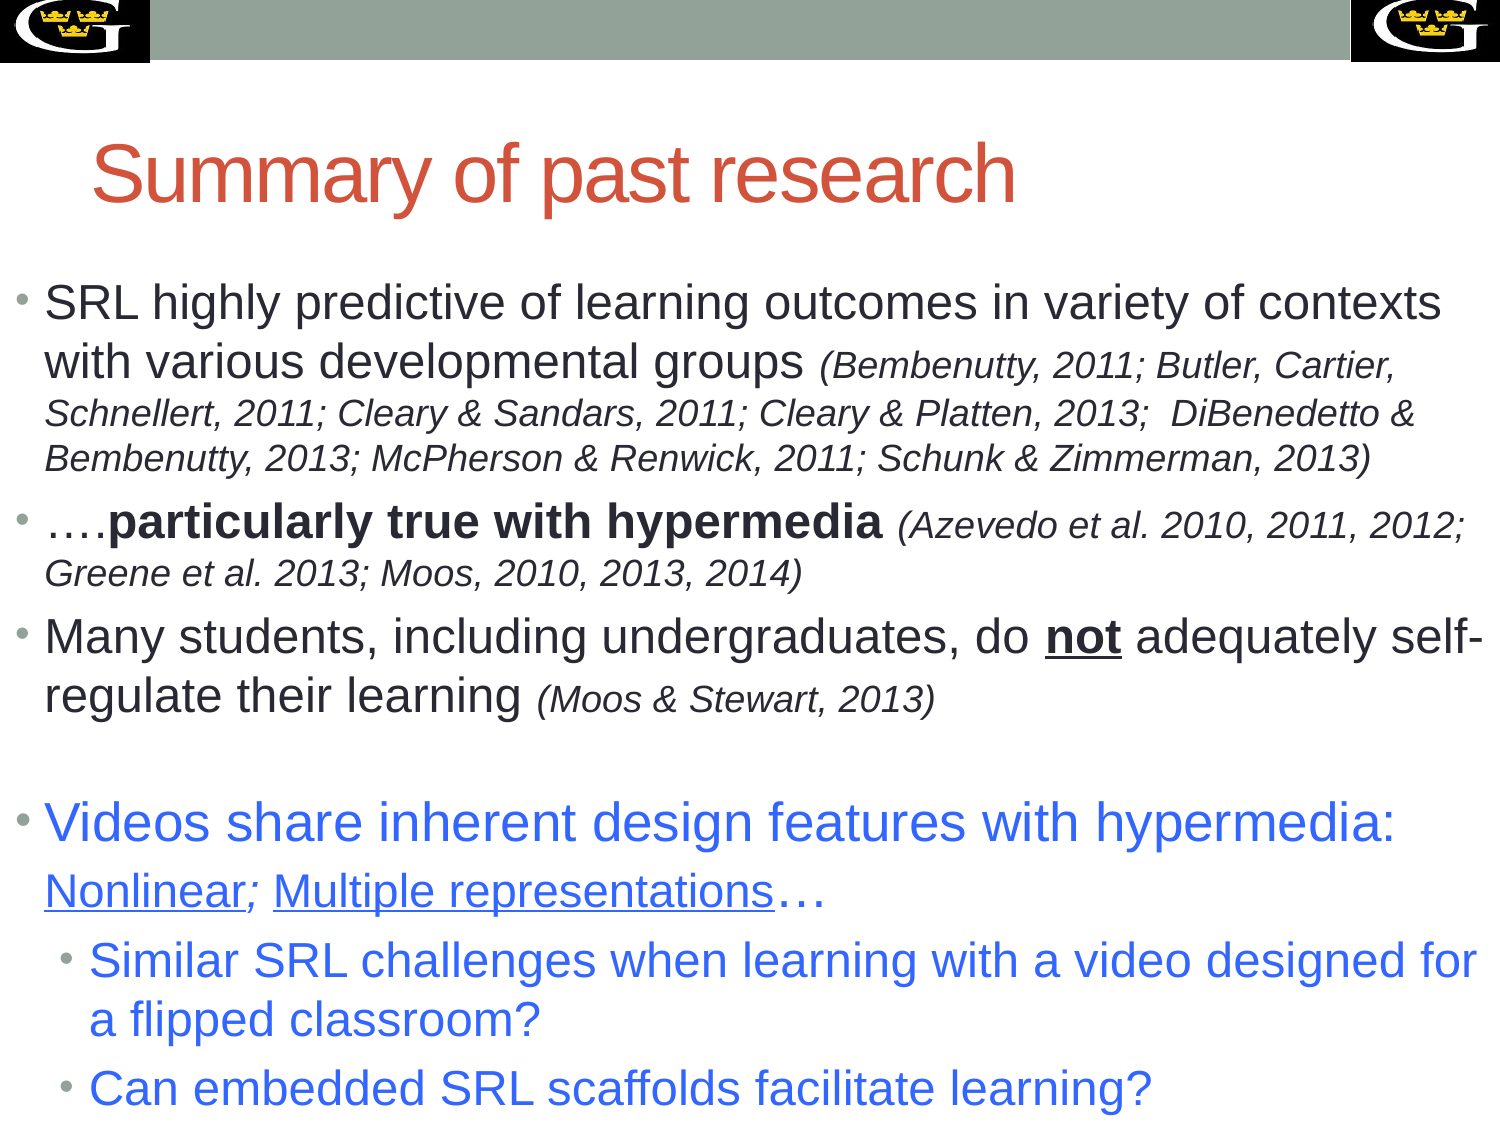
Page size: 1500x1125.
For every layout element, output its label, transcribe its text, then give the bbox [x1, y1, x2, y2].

list SRL highly predictive of learning outcomes in variety of contexts with various developmental groups (Bembenutty, 2011; Butler, Cartier, Schnellert, 2011; Cleary & Sandars, 2011; Cleary & Platten, 2013; DiBenedetto & Bembenutty, 2013; McPherson & Renwick, 2011; Schunk & Zimmerman, 2013) ….particularly true with hypermedia (Azevedo et al. 2010, 2011, 2012; Greene et al. 2013; Moos, 2010, 2013, 2014) Many students, including undergraduates, do not adequately self-regulate their learning (Moos & Stewart, 2013) Videos share inherent design features with hypermedia: Nonlinear; Multiple representations… Similar SRL challenges when learning with a video designed for a flipped classroom? Can embedded SRL scaffolds facilitate learning? [0, 262, 1500, 1125]
picture [1349, 0, 1500, 63]
title Summary of past research [75, 87, 1425, 250]
picture [0, 0, 151, 63]
